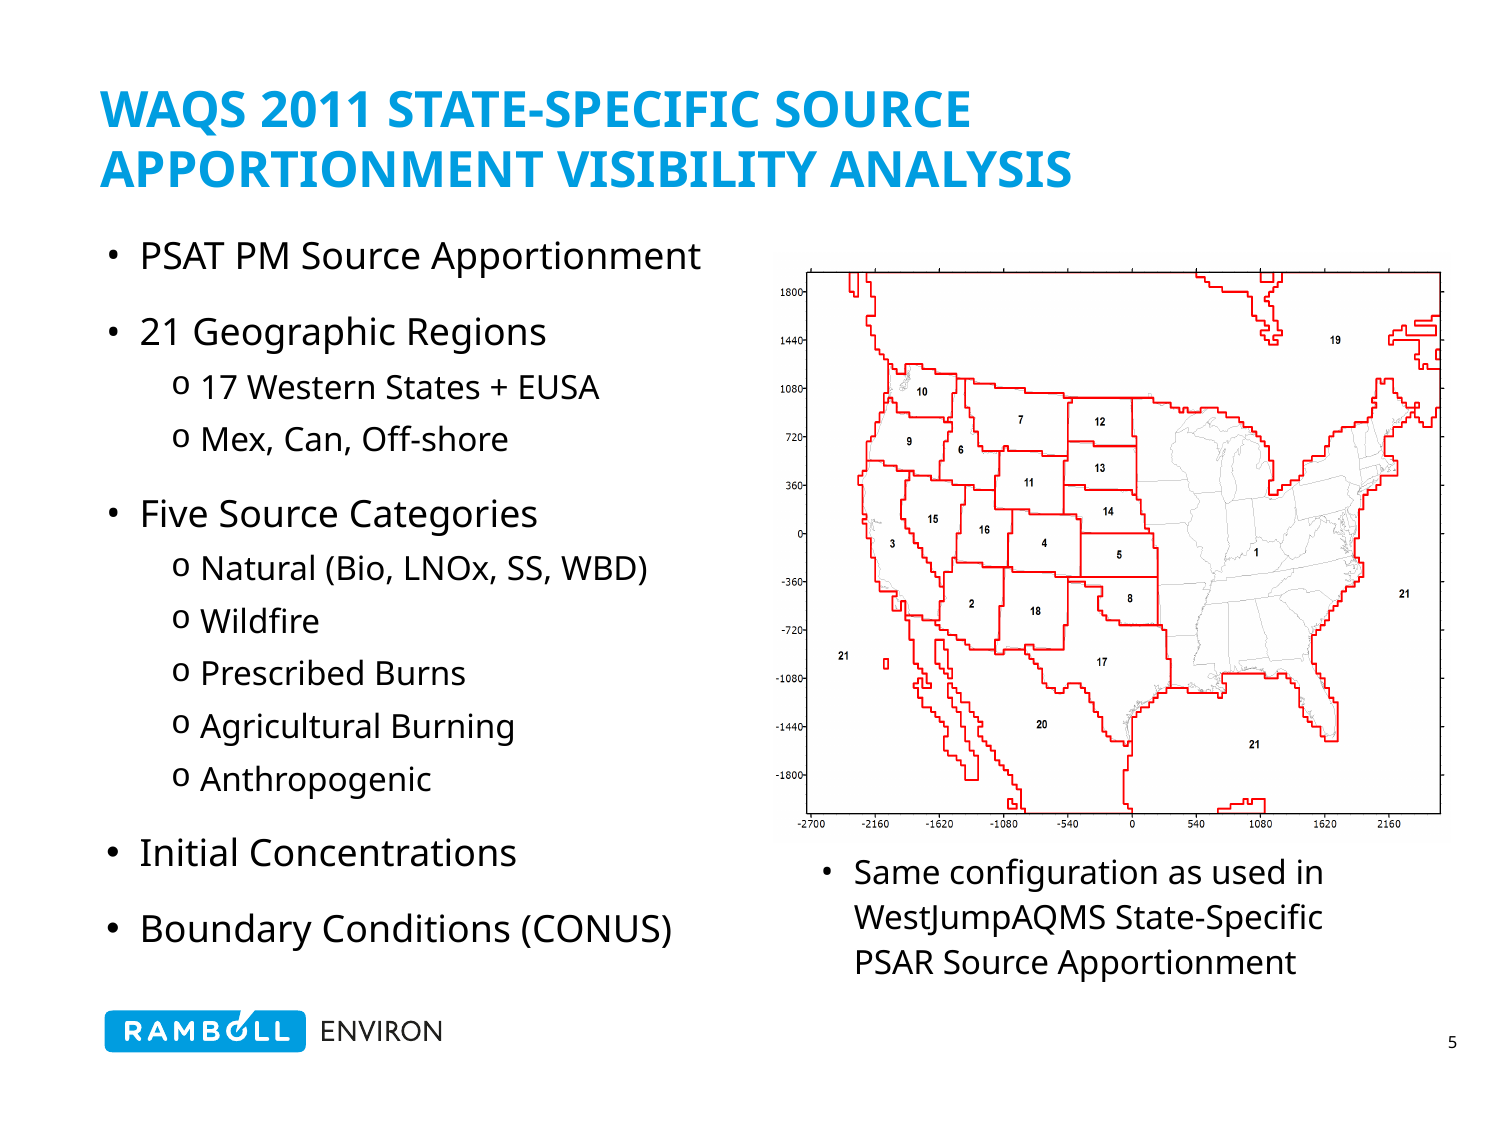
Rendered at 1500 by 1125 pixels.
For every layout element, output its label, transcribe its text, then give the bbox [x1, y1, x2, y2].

list Same configuration as used in WestJumpAQMS State-Specific PSAR Source Apportionment [814, 852, 1400, 1112]
picture [773, 252, 1451, 843]
title WAQS 2011 State-Specific Source Apportionment Visibility Analysis [100, 73, 1400, 232]
slide_number 5 [1398, 1030, 1458, 1057]
list PSAT PM Source Apportionment 21 Geographic Regions 17 Western States + EUSA Mex, Can, Off-shore Five Source Categories Natural (Bio, LNOx, SS, WBD) Wildfire Prescribed Burns Agricultural Burning Anthropogenic Initial Concentrations Boundary Conditions (CONUS) [100, 232, 804, 941]
